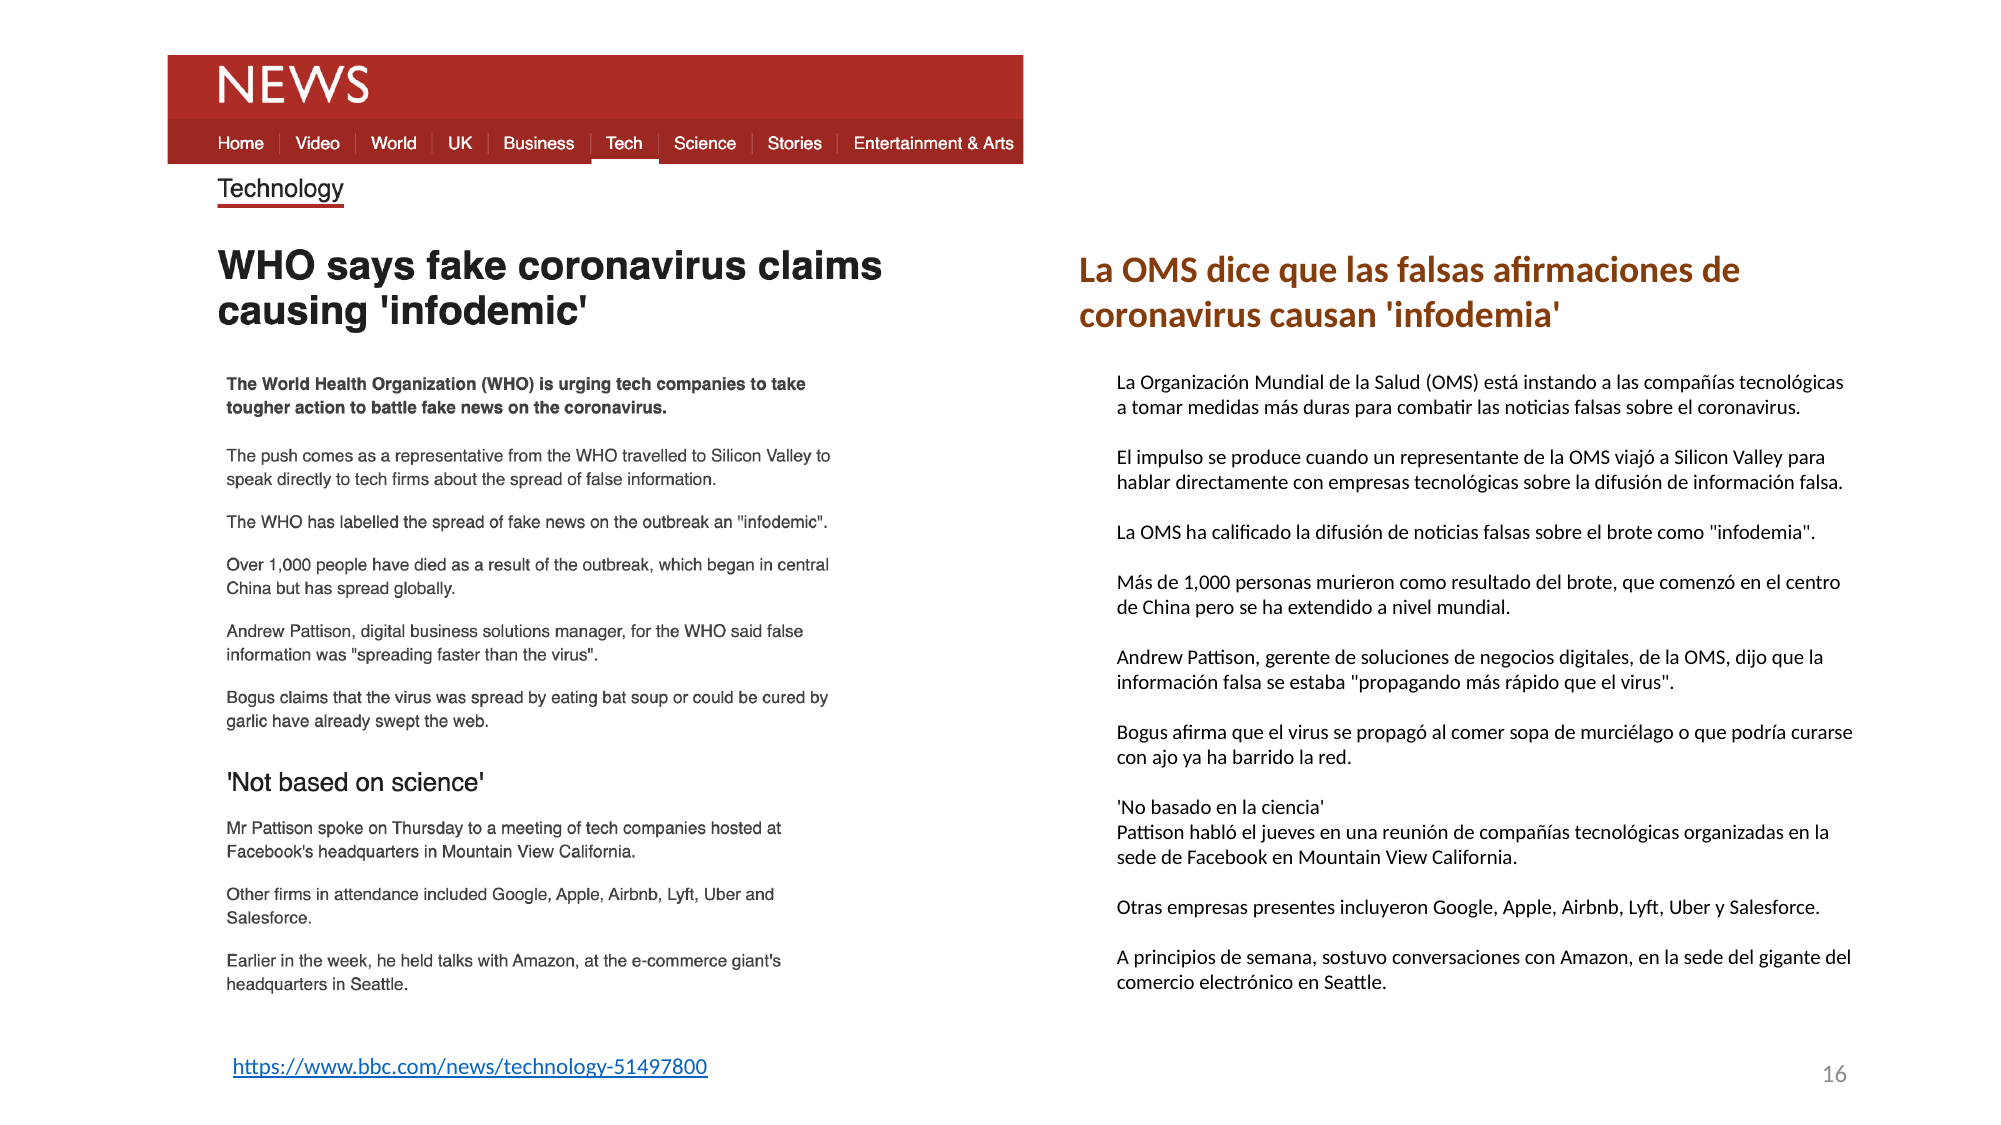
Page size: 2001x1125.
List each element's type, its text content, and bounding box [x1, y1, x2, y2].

text_box https://www.bbc.com/news/technology-51497800 [218, 1043, 724, 1087]
picture [185, 355, 878, 1008]
text_box La Organización Mundial de la Salud (OMS) está instando a las compañías tecnológicas a tomar medidas más duras para combatir las noticias falsas sobre el coronavirus. El impulso se produce cuando un representante de la OMS viajó a Silicon Valley para hablar directamente con empresas tecnológicas sobre la difusión de información falsa. La OMS ha calificado la difusión de noticias falsas sobre el brote como "infodemia". Más de 1,000 personas murieron como resultado del brote, que comenzó en el centro de China pero se ha extendido a nivel mundial. Andrew Pattison, gerente de soluciones de negocios digitales, de la OMS, dijo que la información falsa se estaba "propagando más rápido que el virus". Bogus afirma que el virus se propagó al comer sopa de murciélago o que podría curarse con ajo ya ha barrido la red. 'No basado en la ciencia' Pattison habló el jueves en una reunión de compañías tecnológicas organizadas en la sede de Facebook en Mountain View California. Otras empresas presentes incluyeron Google, Apple, Airbnb, Lyft, Uber y Salesforce. A principios de semana, sostuvo conversaciones con Amazon, en la sede del gigante del comercio electrónico en Seattle. [1102, 361, 1871, 1001]
picture [167, 55, 1024, 353]
text_box La OMS dice que las falsas afirmaciones de coronavirus causan 'infodemia' [1064, 237, 1805, 343]
slide_number 16 [1412, 1042, 1863, 1103]
